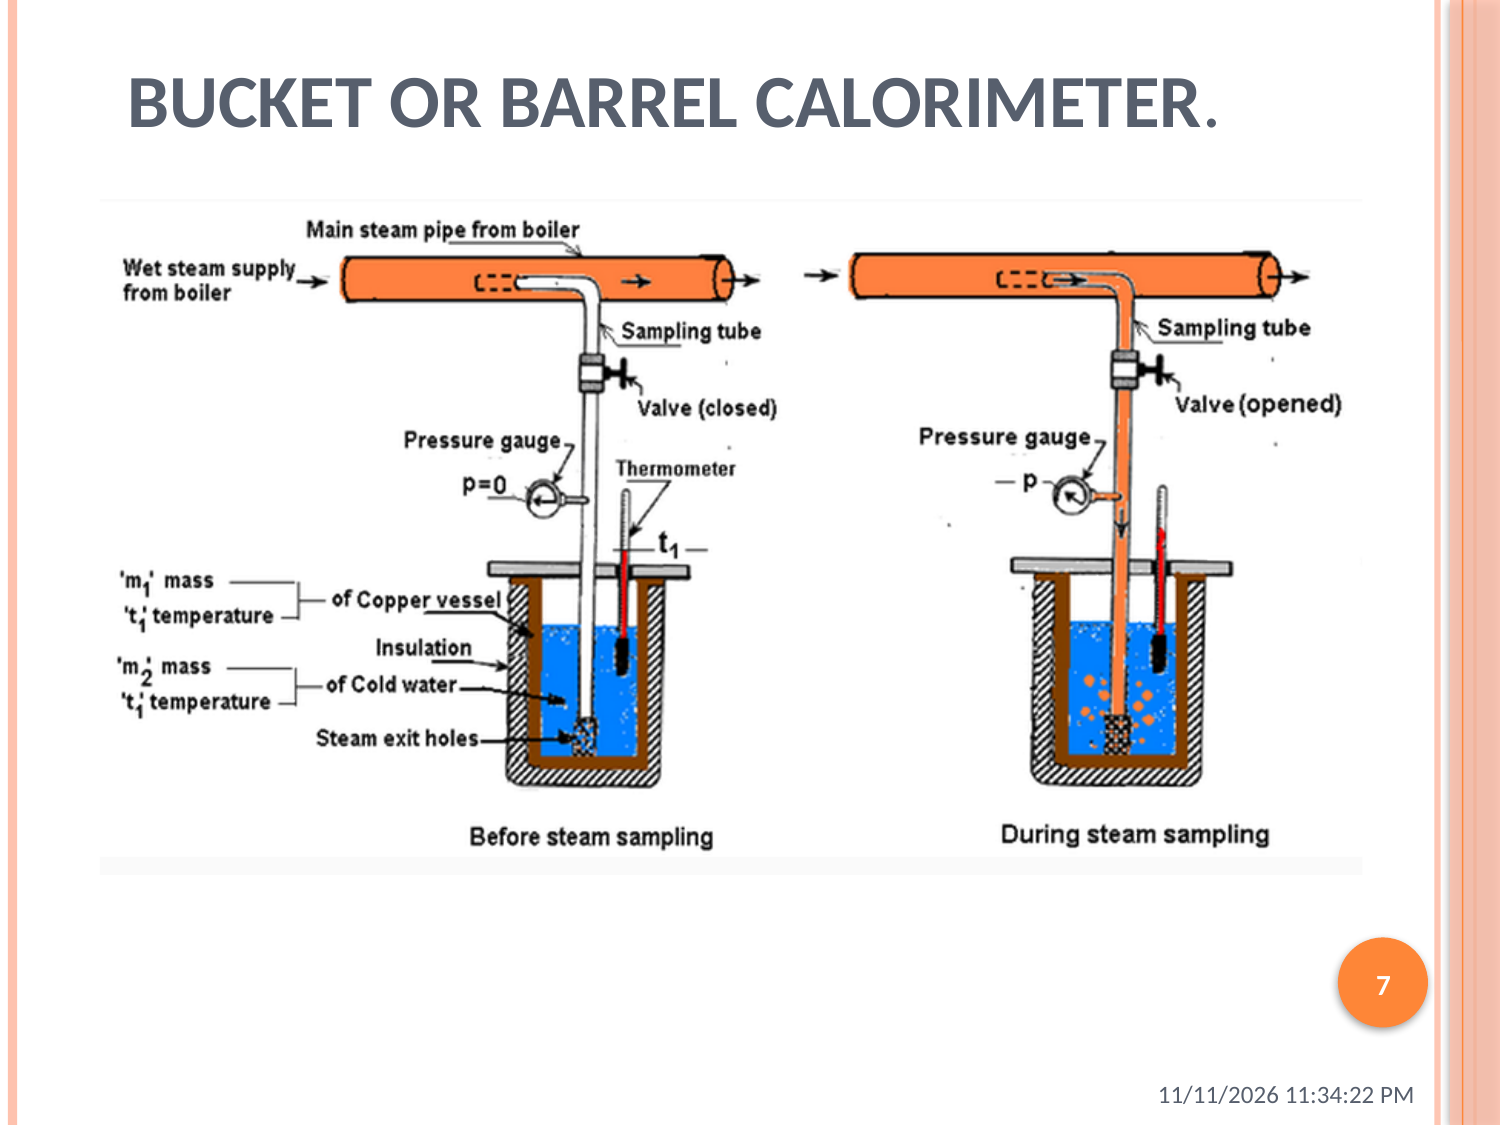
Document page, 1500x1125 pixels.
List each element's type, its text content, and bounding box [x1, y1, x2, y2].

slide_number 7 [1333, 940, 1434, 1027]
picture [99, 198, 1363, 876]
title BUCKET OR BARREL CALORIMETER. [112, 45, 1425, 150]
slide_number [1100, 1061, 1430, 1125]
